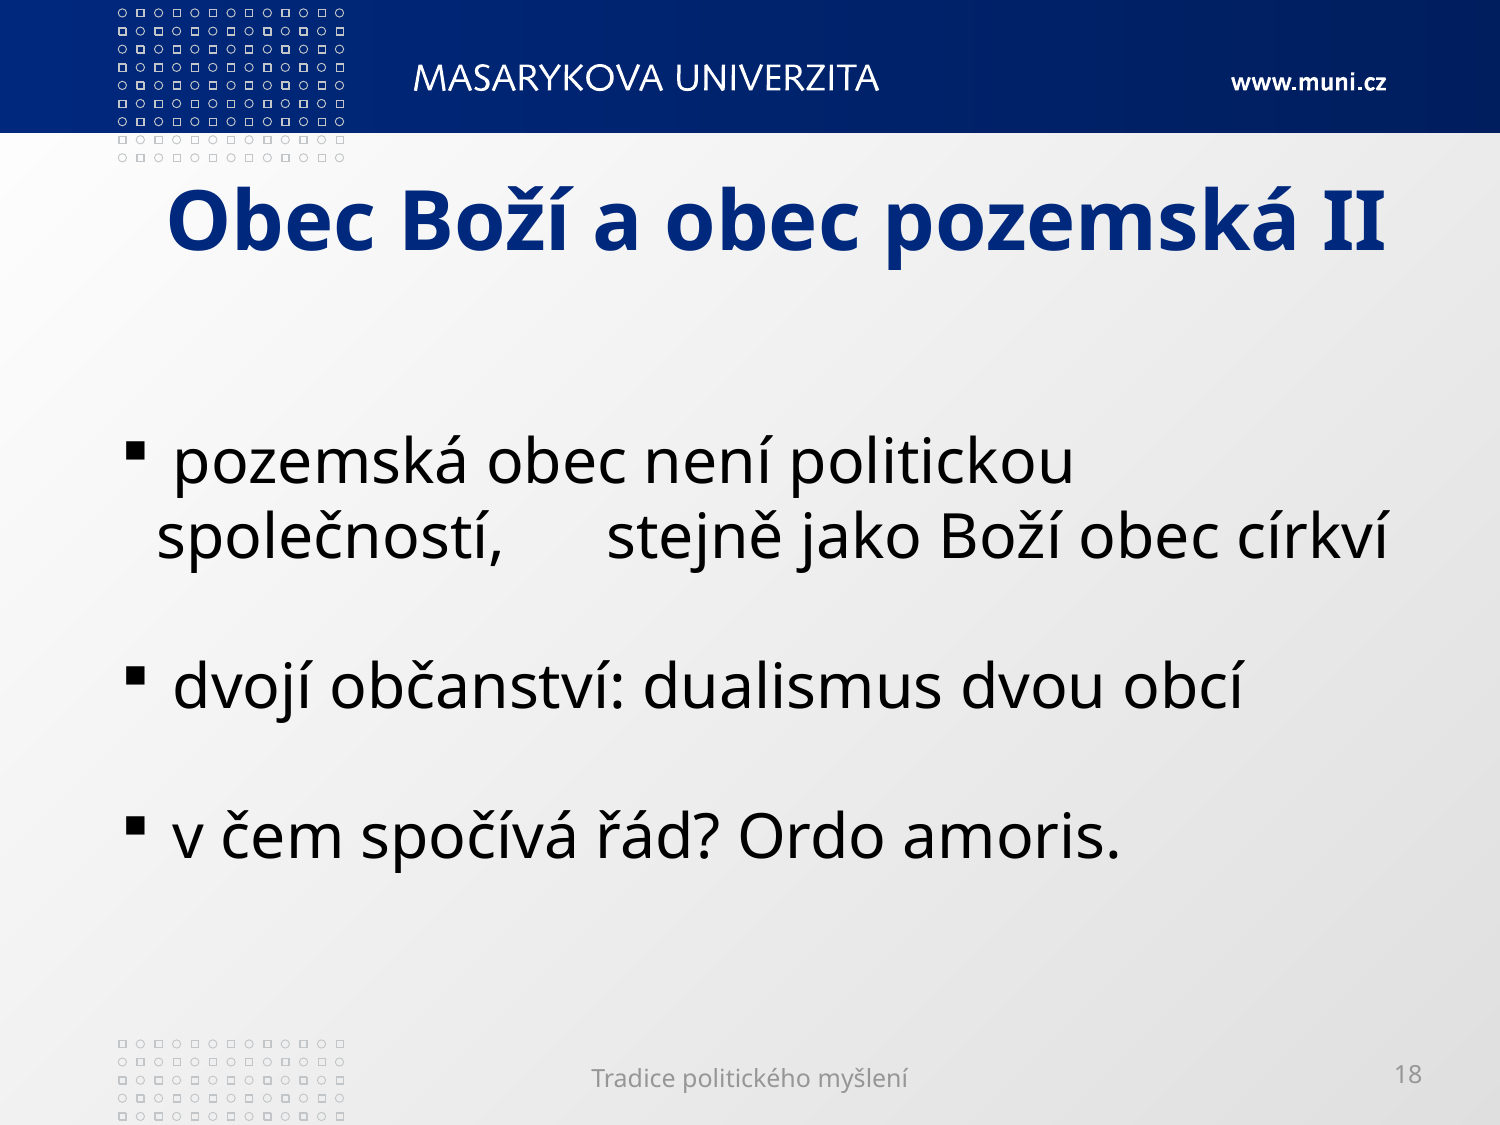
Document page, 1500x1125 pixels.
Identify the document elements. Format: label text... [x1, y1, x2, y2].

slide_number 18 [1124, 1024, 1438, 1101]
footer Tradice politického myšlení [419, 1024, 1081, 1101]
text_box pozemská obec není politickou společností, stejně jako Boží obec církví dvojí občanství: dualismus dvou obcí v čem spočívá řád? Ordo amoris. [106, 413, 1438, 879]
title Obec Boží a obec pozemská II [131, 138, 1423, 276]
